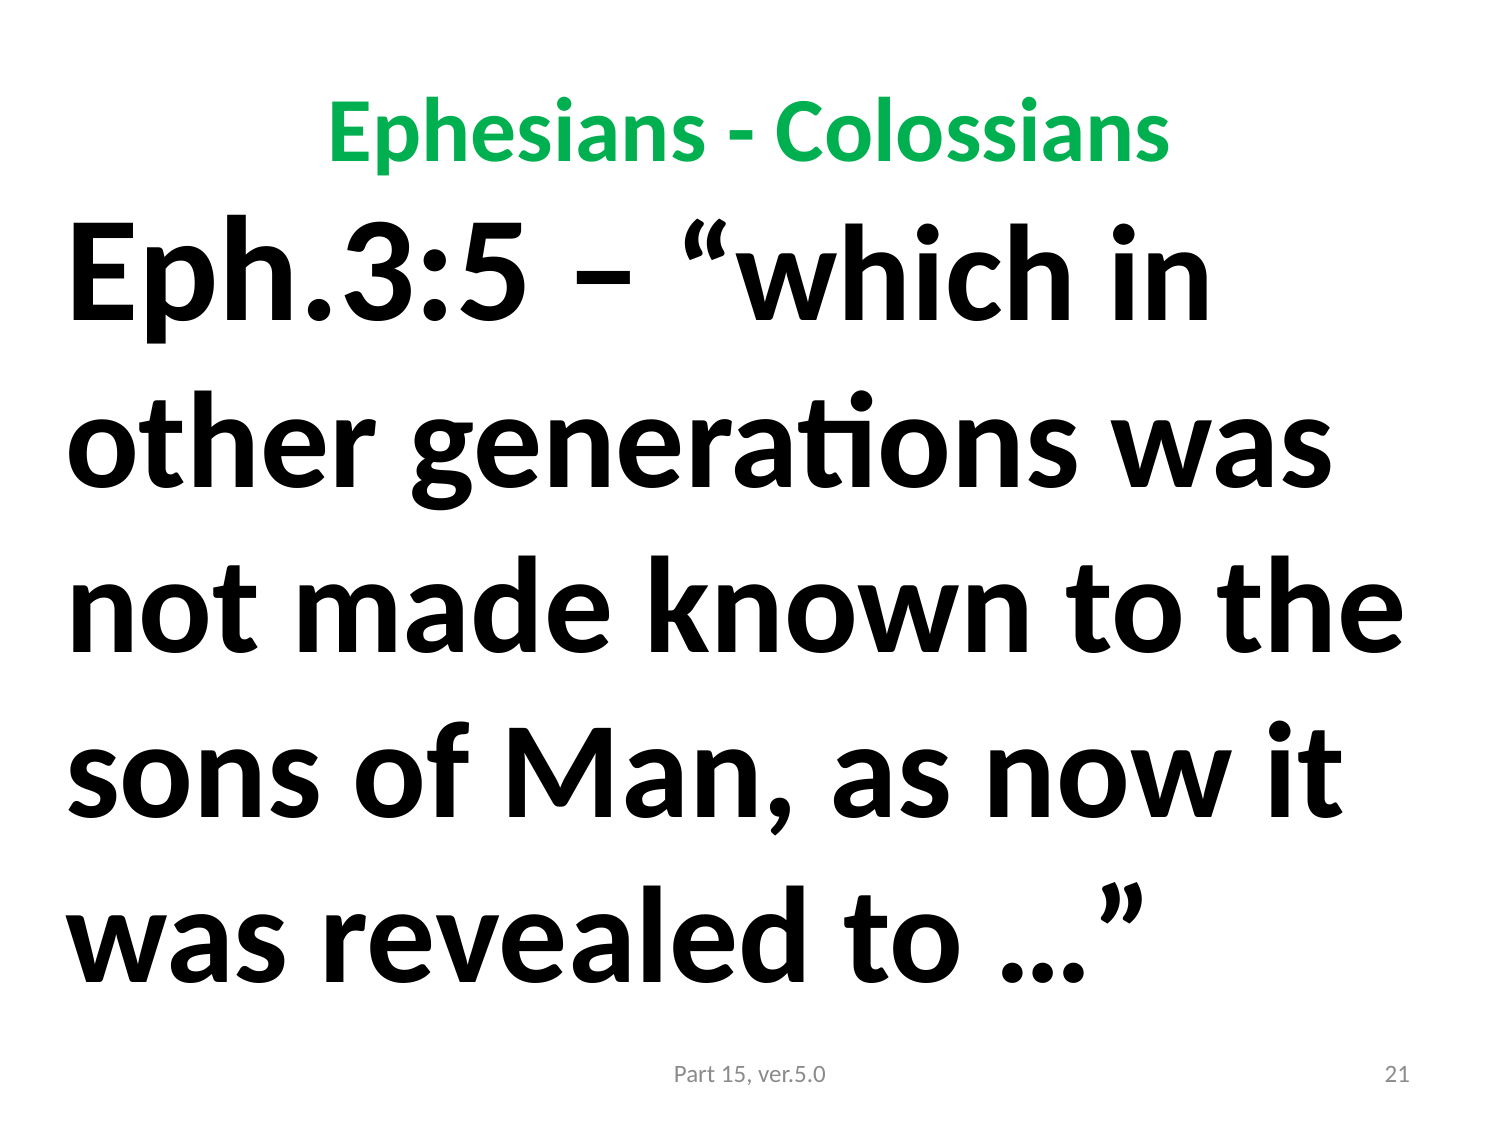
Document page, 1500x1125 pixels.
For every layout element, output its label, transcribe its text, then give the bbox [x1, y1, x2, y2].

subtitle Eph.3:5 – “which in other generations was not made known to the sons of Man, as now it was revealed to …” [50, 162, 1463, 1088]
slide_number 21 [1074, 1042, 1425, 1103]
title Ephesians - Colossians [112, 62, 1388, 162]
footer Part 15, ver.5.0 [512, 1042, 988, 1103]
